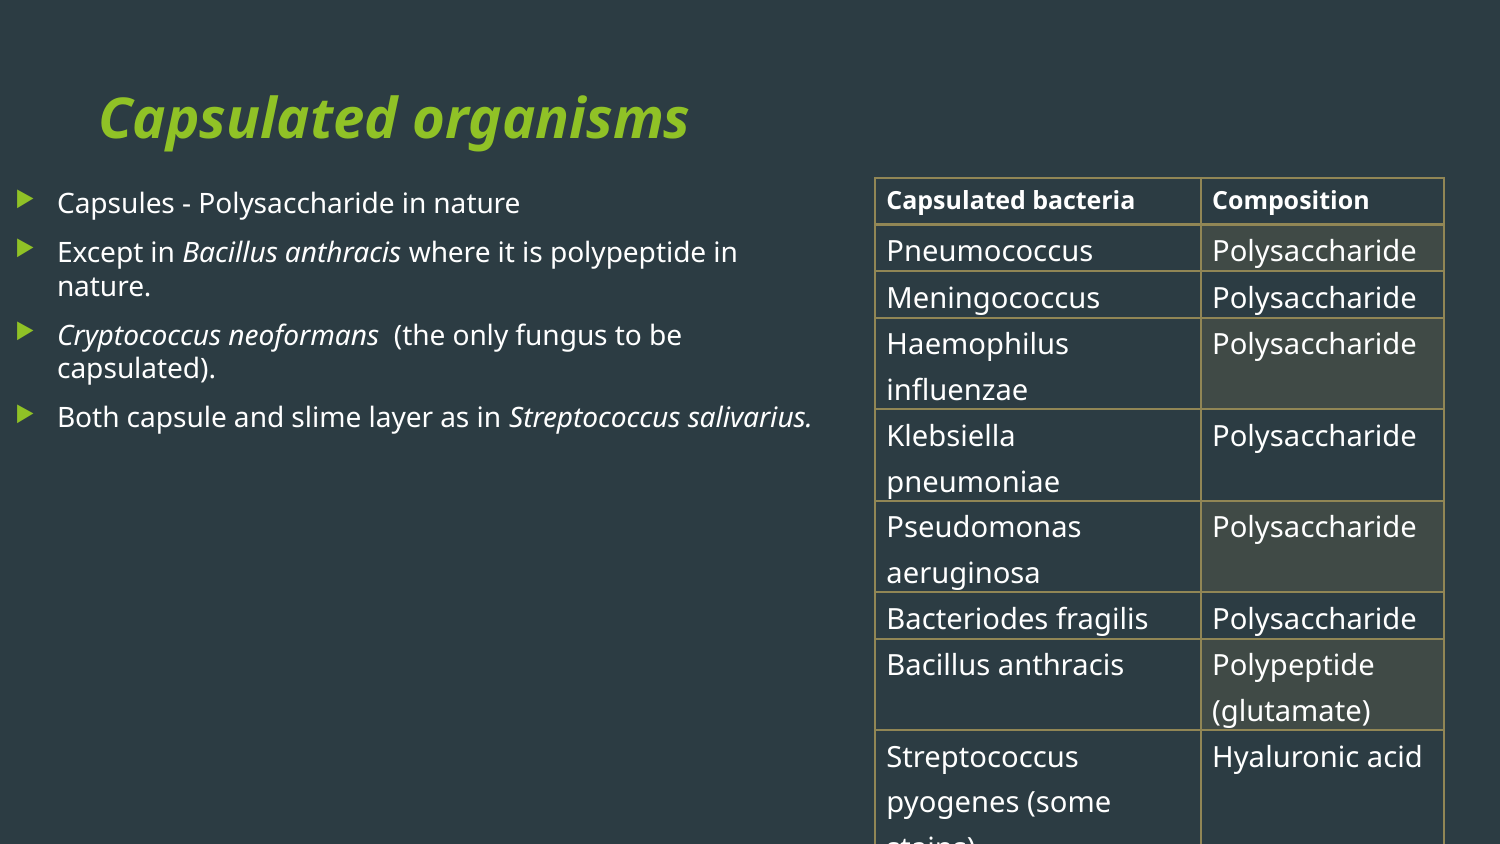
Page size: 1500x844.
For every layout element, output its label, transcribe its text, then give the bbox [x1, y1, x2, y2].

table_cell Pseudomonas aeruginosa [876, 502, 1200, 591]
table_header Capsulated bacteria [876, 179, 1200, 223]
table_header Composition [1202, 179, 1443, 223]
list Capsules - Polysaccharide in nature Except in Bacillus anthracis where it is polypeptide in nature. Cryptococcus neoformans (the only fungus to be capsulated). Both capsule and slime layer as in Streptococcus salivarius. [0, 177, 849, 764]
table_cell Polysaccharide [1202, 410, 1443, 500]
table_cell Polysaccharide [1202, 593, 1443, 638]
table_cell Polysaccharide [1202, 319, 1443, 408]
title Capsulated organisms [83, 75, 1141, 238]
table_cell Pneumococcus [876, 226, 1200, 270]
table_cell Klebsiella pneumoniae [876, 410, 1200, 500]
table_cell Meningococcus [876, 272, 1200, 317]
table_cell Hyaluronic acid [1202, 731, 1443, 844]
table_cell Haemophilus influenzae [876, 319, 1200, 408]
table_cell Polypeptide (glutamate) [1202, 640, 1443, 729]
table_cell Bacteriodes fragilis [876, 593, 1200, 638]
table_cell Streptococcus pyogenes (some stains) [876, 731, 1200, 844]
table_cell Bacillus anthracis [876, 640, 1200, 729]
table_cell Polysaccharide [1202, 272, 1443, 317]
table_cell Polysaccharide [1202, 226, 1443, 270]
table_cell Polysaccharide [1202, 502, 1443, 591]
